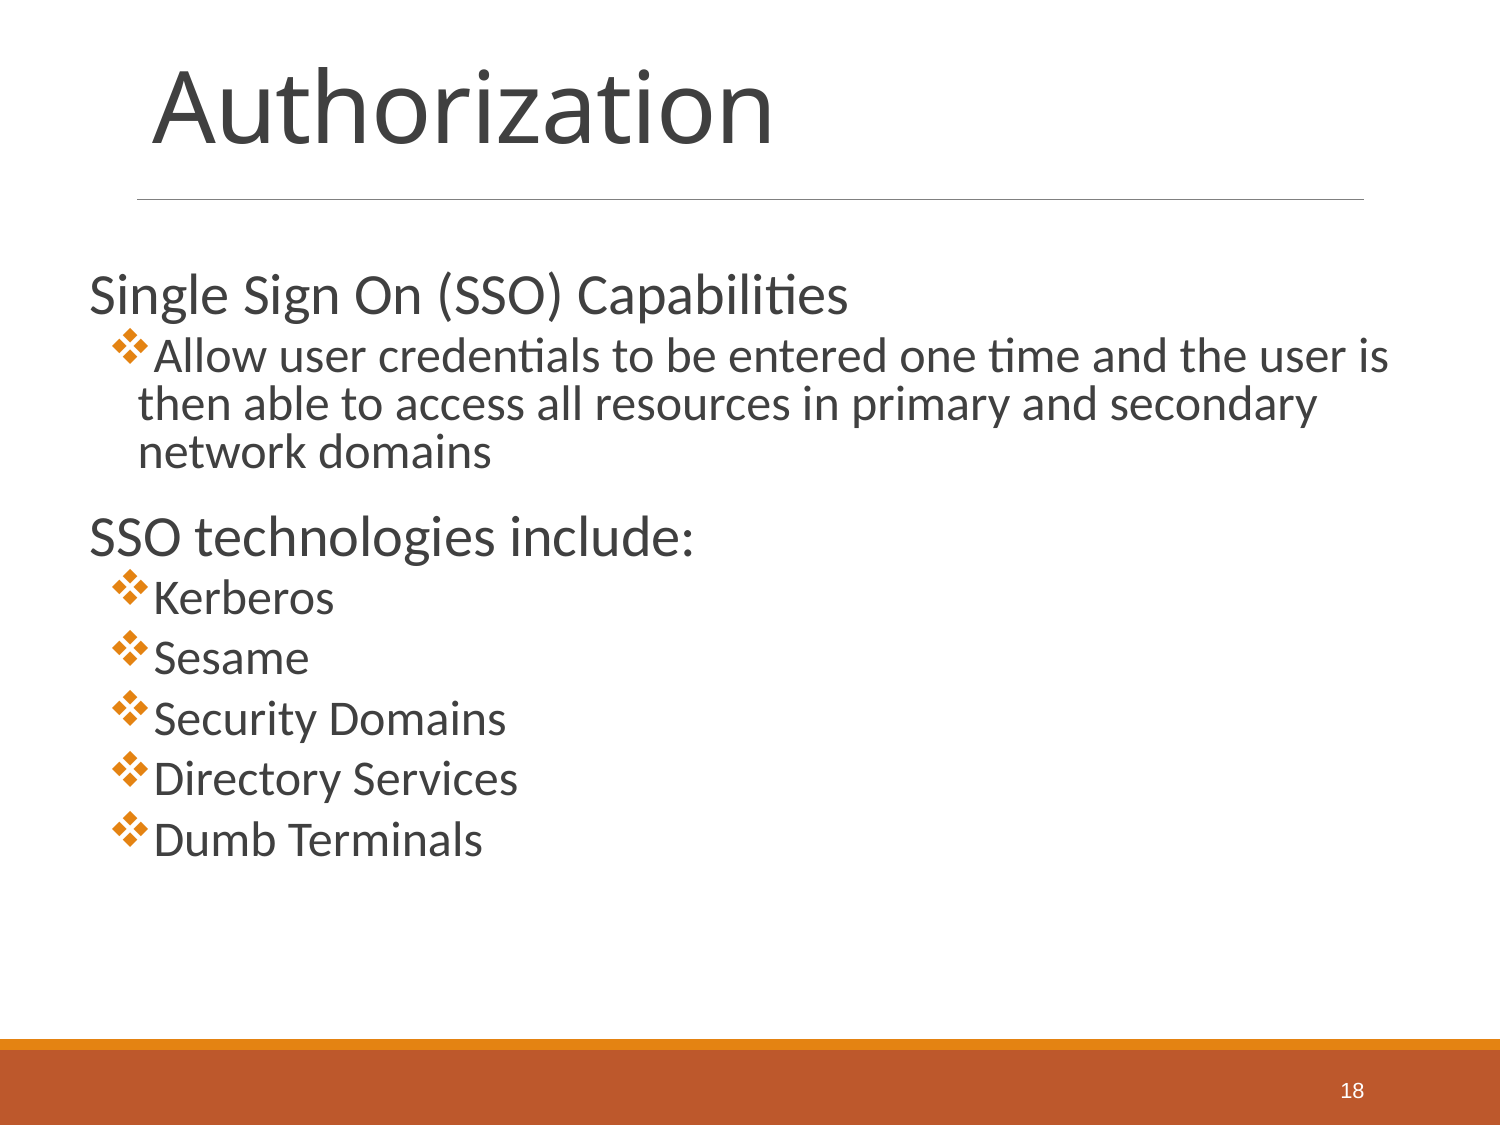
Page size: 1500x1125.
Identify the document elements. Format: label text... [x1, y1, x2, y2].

list Single Sign On (SSO) Capabilities Allow user credentials to be entered one time and the user is then able to access all resources in primary and secondary network domains SSO technologies include: Kerberos Sesame Security Domains Directory Services Dumb Terminals [75, 262, 1475, 922]
title Authorization [137, 37, 1375, 172]
slide_number 18 [1217, 1059, 1380, 1120]
